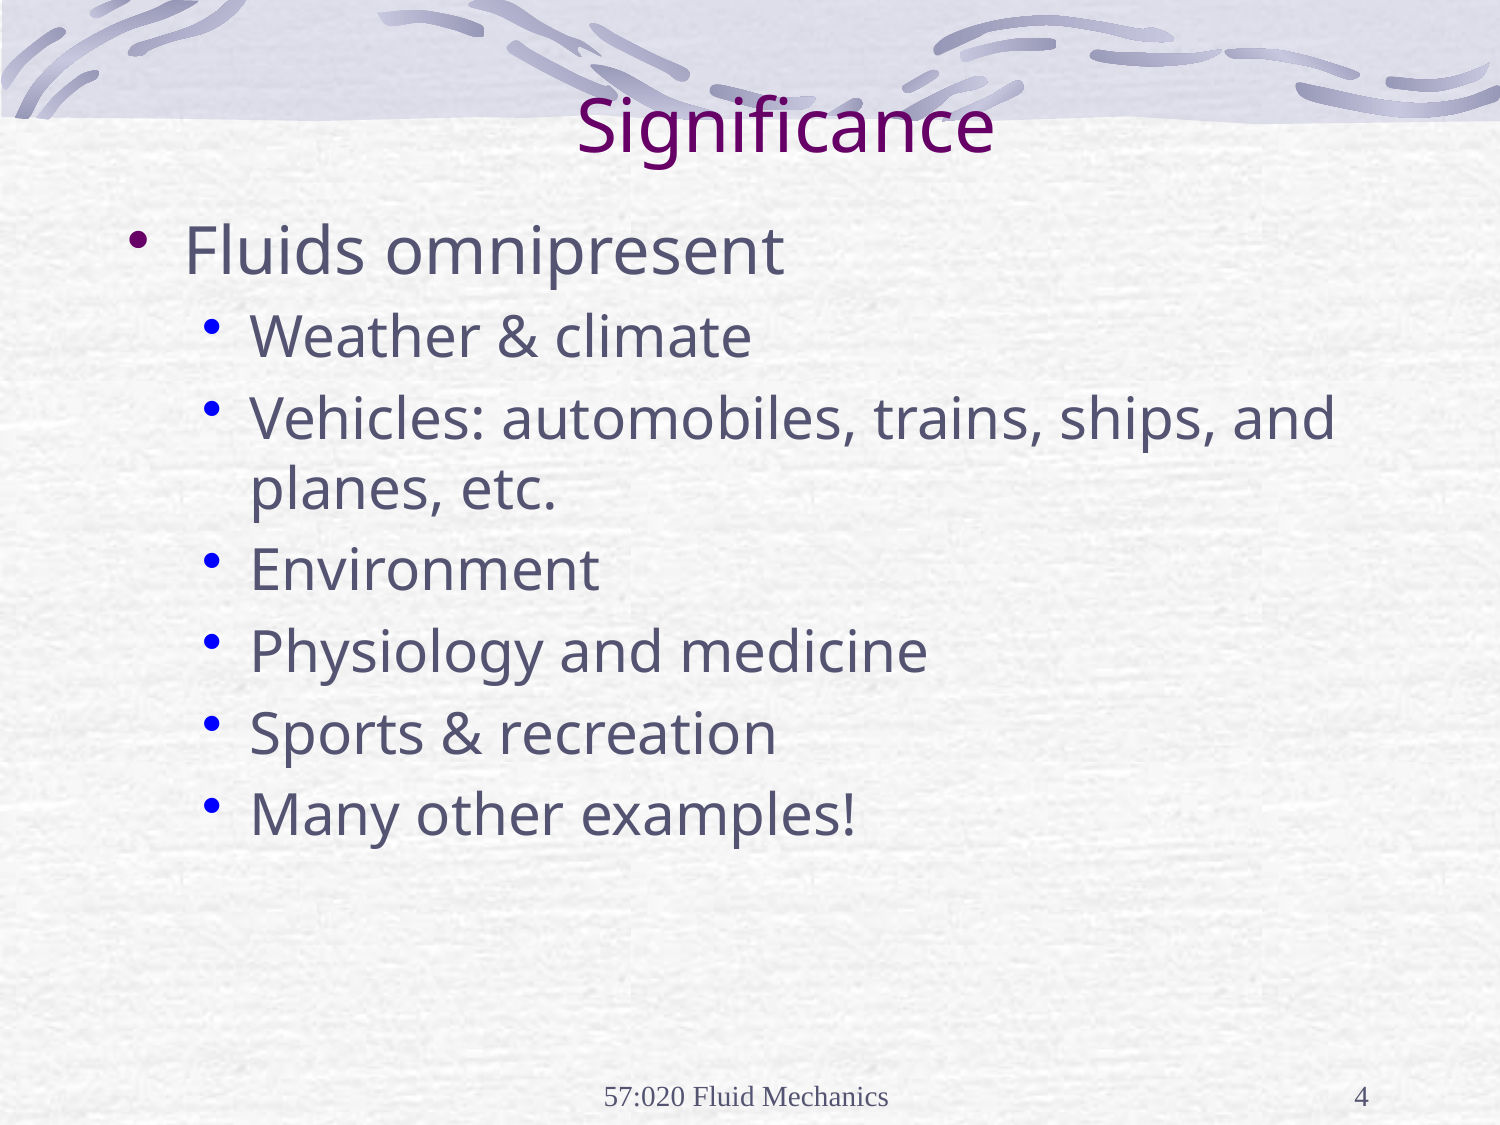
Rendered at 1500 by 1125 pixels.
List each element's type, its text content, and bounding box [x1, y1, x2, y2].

list Fluids omnipresent Weather & climate Vehicles: automobiles, trains, ships, and planes, etc. Environment Physiology and medicine Sports & recreation Many other examples! [112, 199, 1388, 876]
footer 57:020 Fluid Mechanics [508, 1044, 985, 1120]
slide_number 4 [1071, 1044, 1385, 1120]
title Significance [185, 37, 1388, 176]
picture [0, 0, 1500, 1125]
